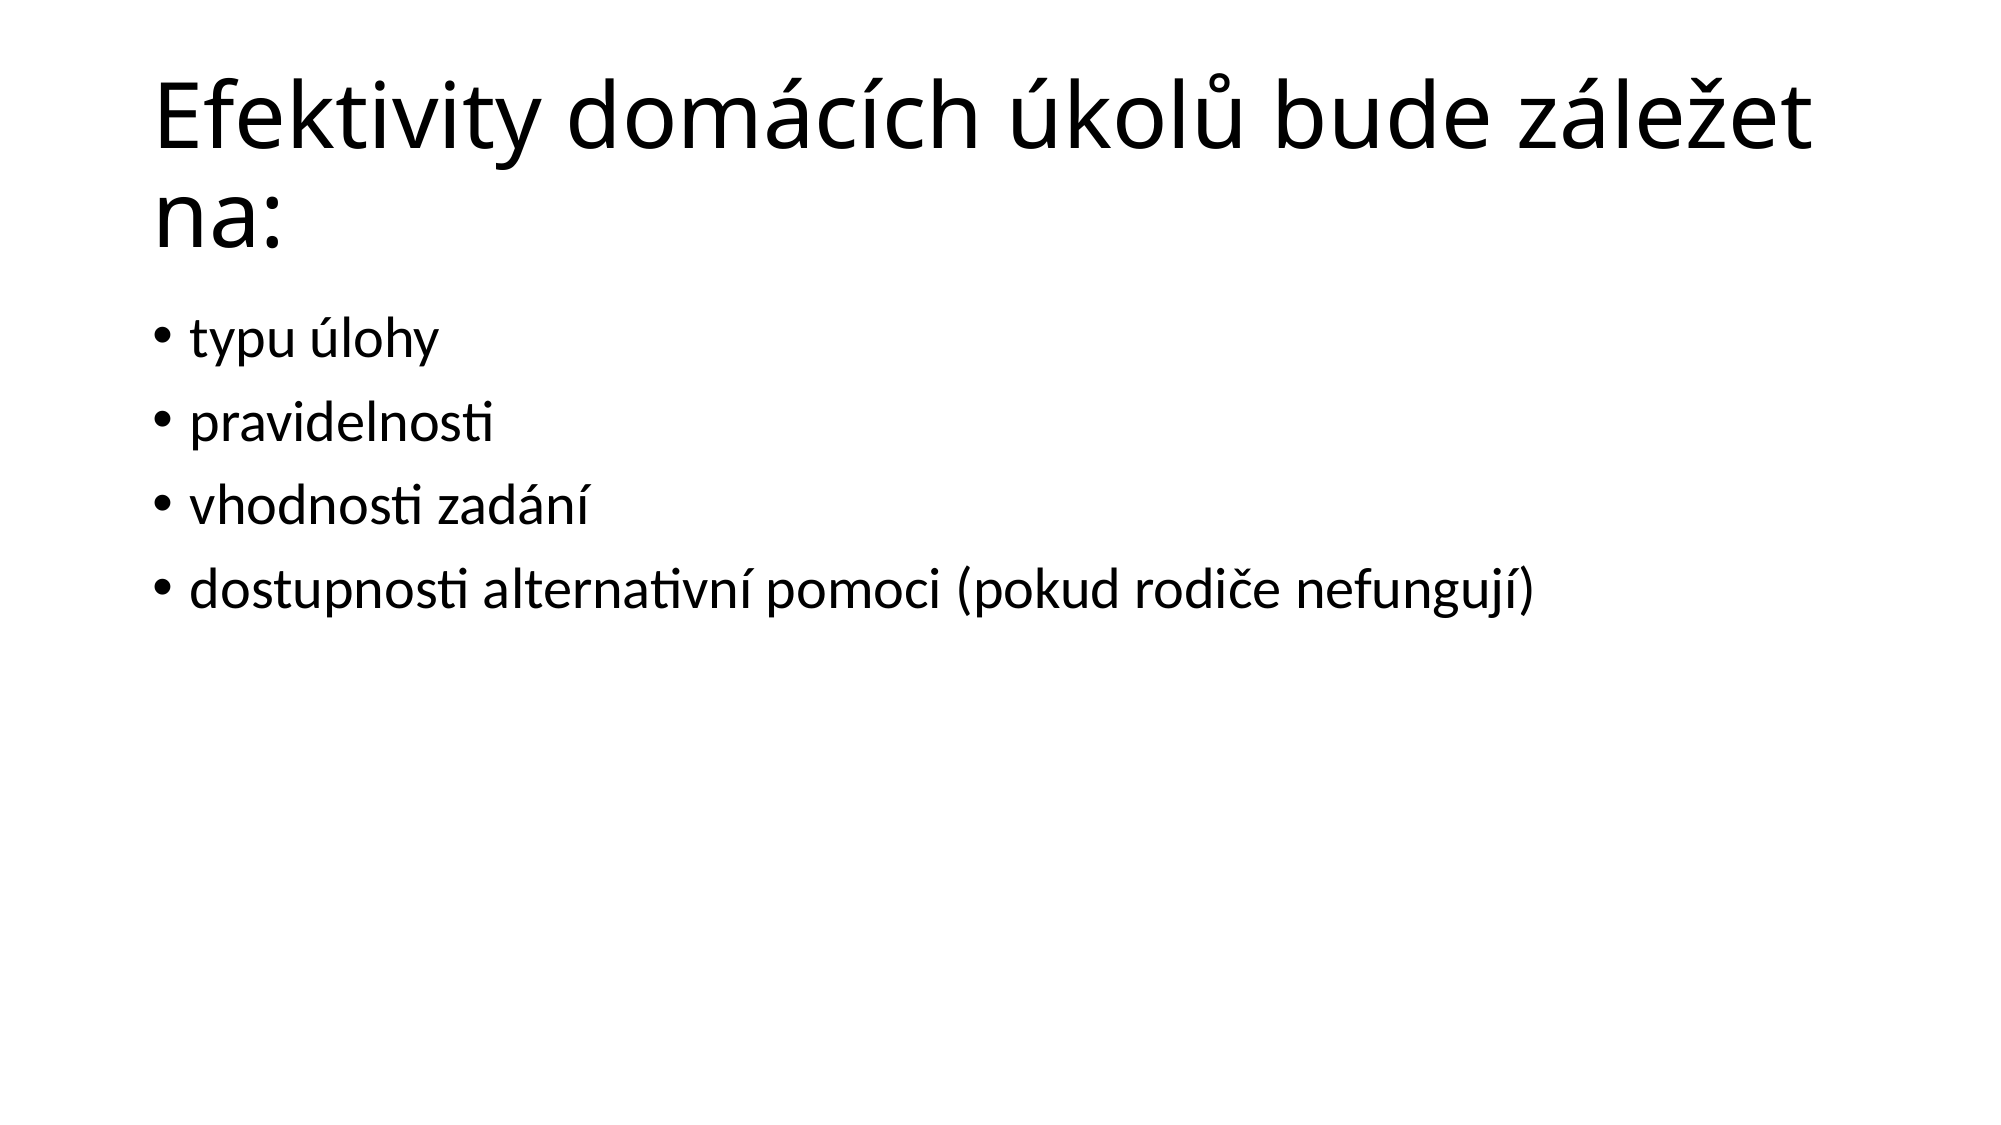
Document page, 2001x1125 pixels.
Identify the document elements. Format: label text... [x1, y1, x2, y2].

title Efektivity domácích úkolů bude záležet na: [137, 59, 1863, 278]
list typu úlohy pravidelnosti vhodnosti zadání dostupnosti alternativní pomoci (pokud rodiče nefungují) [137, 299, 1863, 1014]
